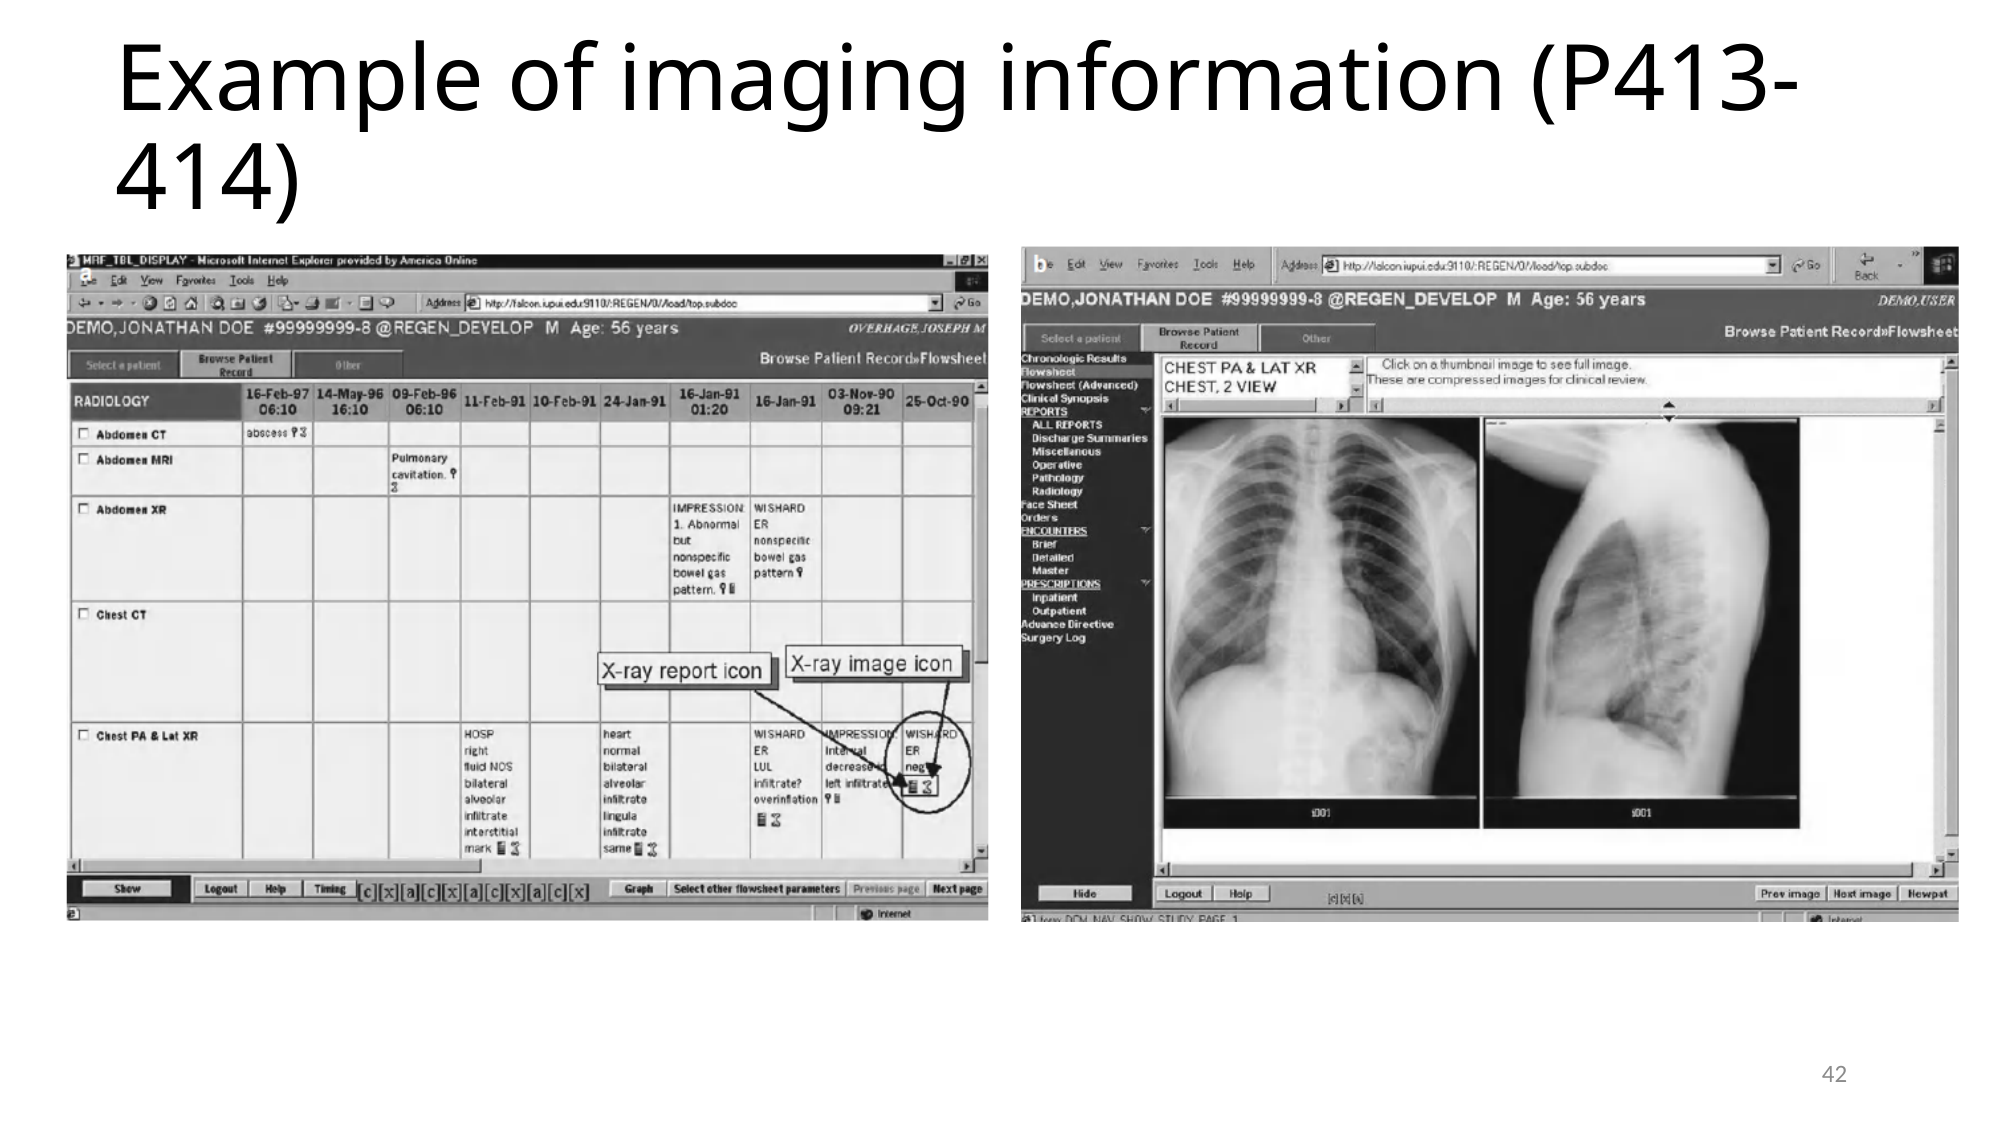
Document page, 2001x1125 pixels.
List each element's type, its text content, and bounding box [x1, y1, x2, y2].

slide_number 42 [1412, 1042, 1863, 1103]
title Example of imaging information (P413-414) [100, 21, 1826, 239]
picture [1021, 236, 1963, 922]
picture [63, 236, 999, 922]
